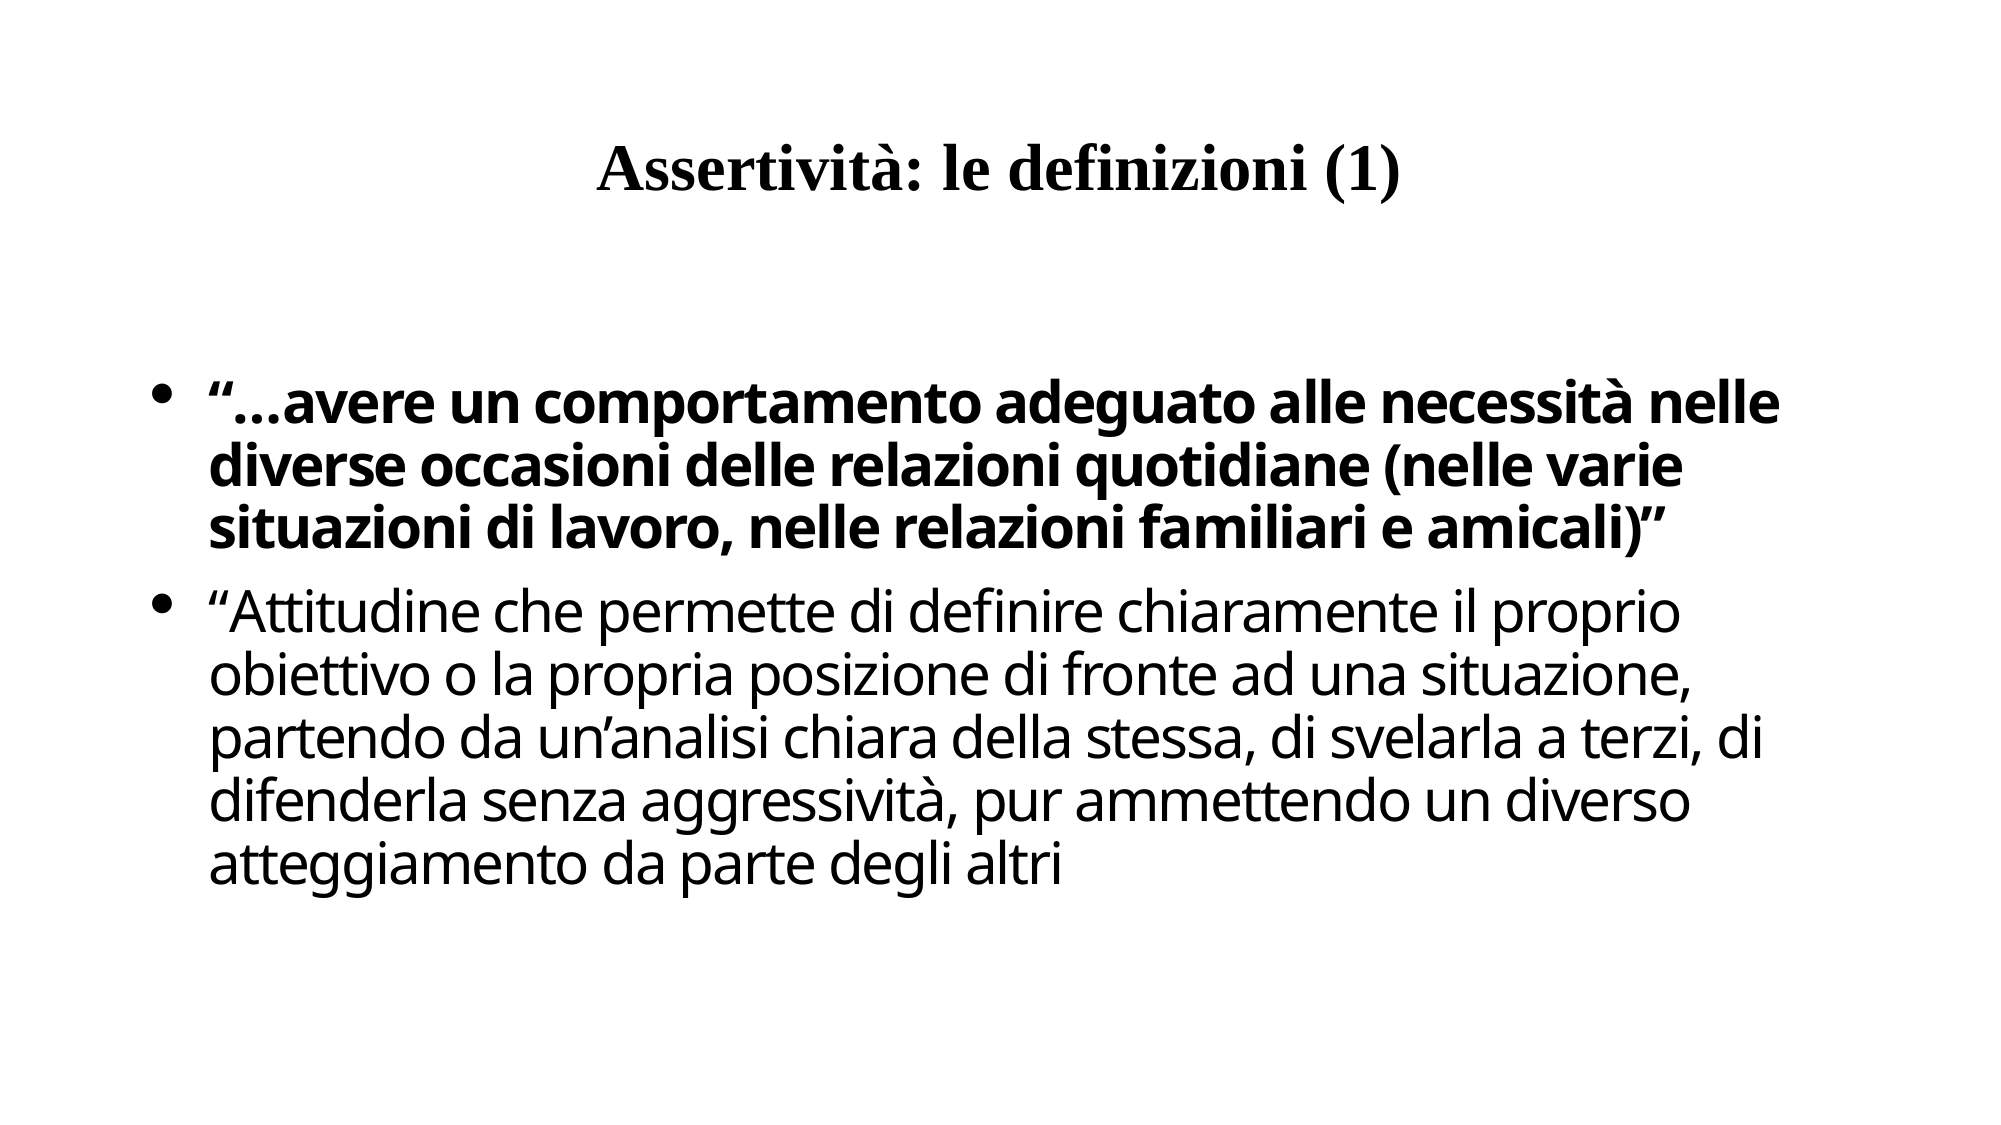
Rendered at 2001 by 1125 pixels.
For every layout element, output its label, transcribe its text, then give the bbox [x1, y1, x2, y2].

title Assertività: le definizioni (1) [137, 59, 1863, 278]
list “…avere un comportamento adeguato alle necessità nelle diverse occasioni delle relazioni quotidiane (nelle varie situazioni di lavoro, nelle relazioni familiari e amicali)” “Attitudine che permette di definire chiaramente il proprio obiettivo o la propria posizione di fronte ad una situazione, partendo da un’analisi chiara della stessa, di svelarla a terzi, di difenderla senza aggressività, pur ammettendo un diverso atteggiamento da parte degli altri [137, 299, 1863, 1014]
